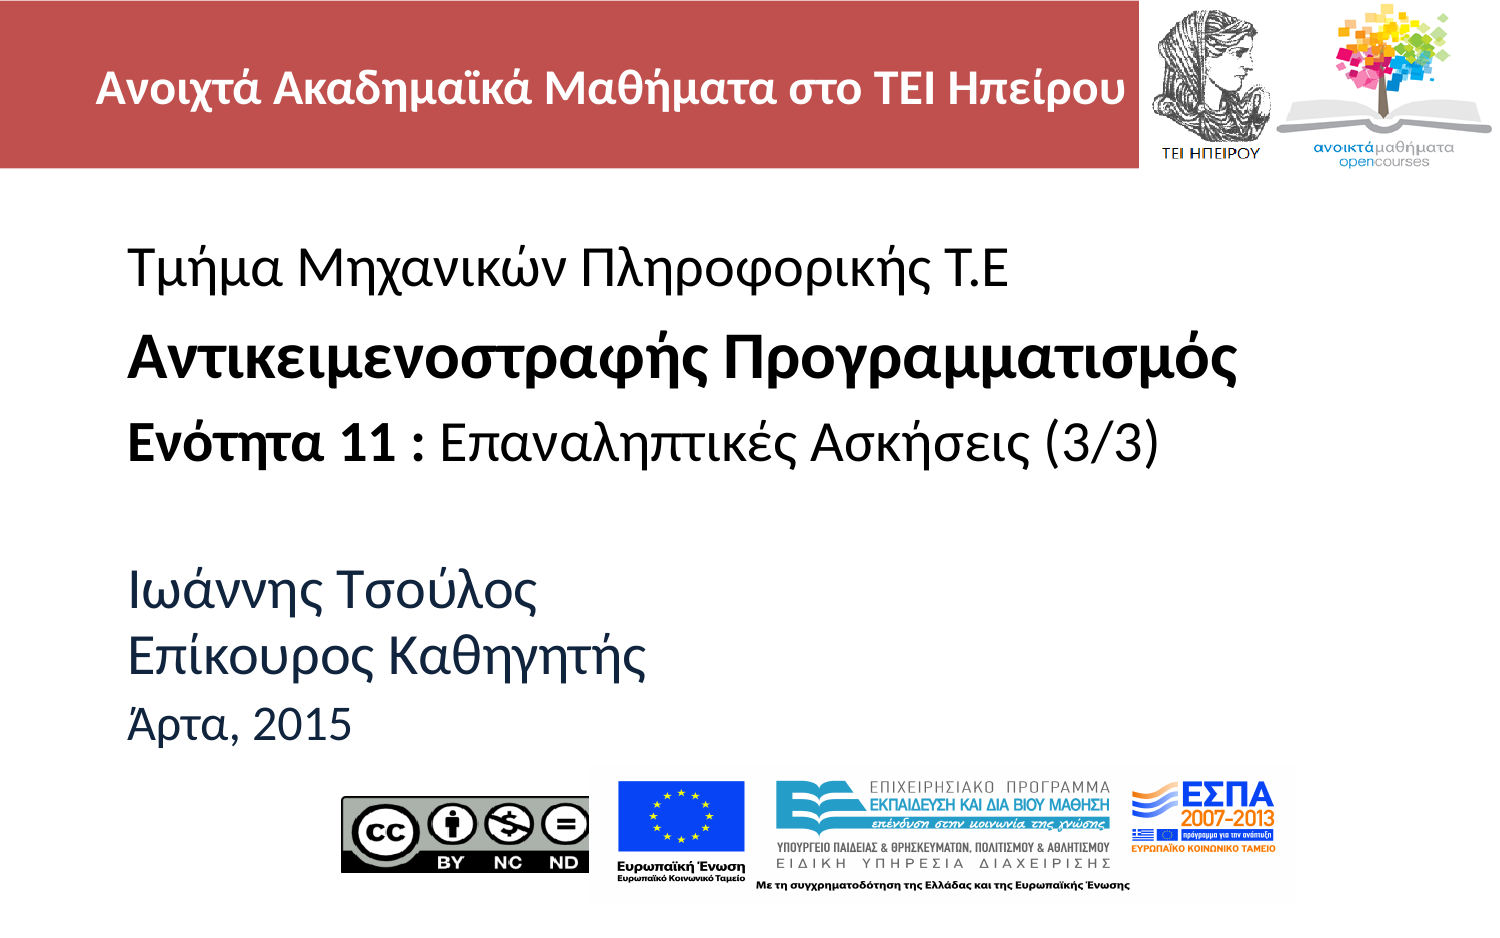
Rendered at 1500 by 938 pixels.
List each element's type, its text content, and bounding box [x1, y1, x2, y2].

picture [341, 764, 1297, 905]
subtitle Τμήμα Μηχανικών Πληροφορικής Τ.Ε Αντικειμενοστραφής Προγραμματισμός Ενότητα 11 : Επαναληπτικές Ασκήσεις (3/3) Ιωάννης Τσούλος Επίκουρος Καθηγητής Άρτα, 2015 [112, 220, 1447, 705]
picture [1139, 0, 1500, 170]
text_box Ανοιχτά Ακαδημαϊκά Μαθήματα στο ΤΕΙ Ηπείρου [0, 0, 1137, 169]
